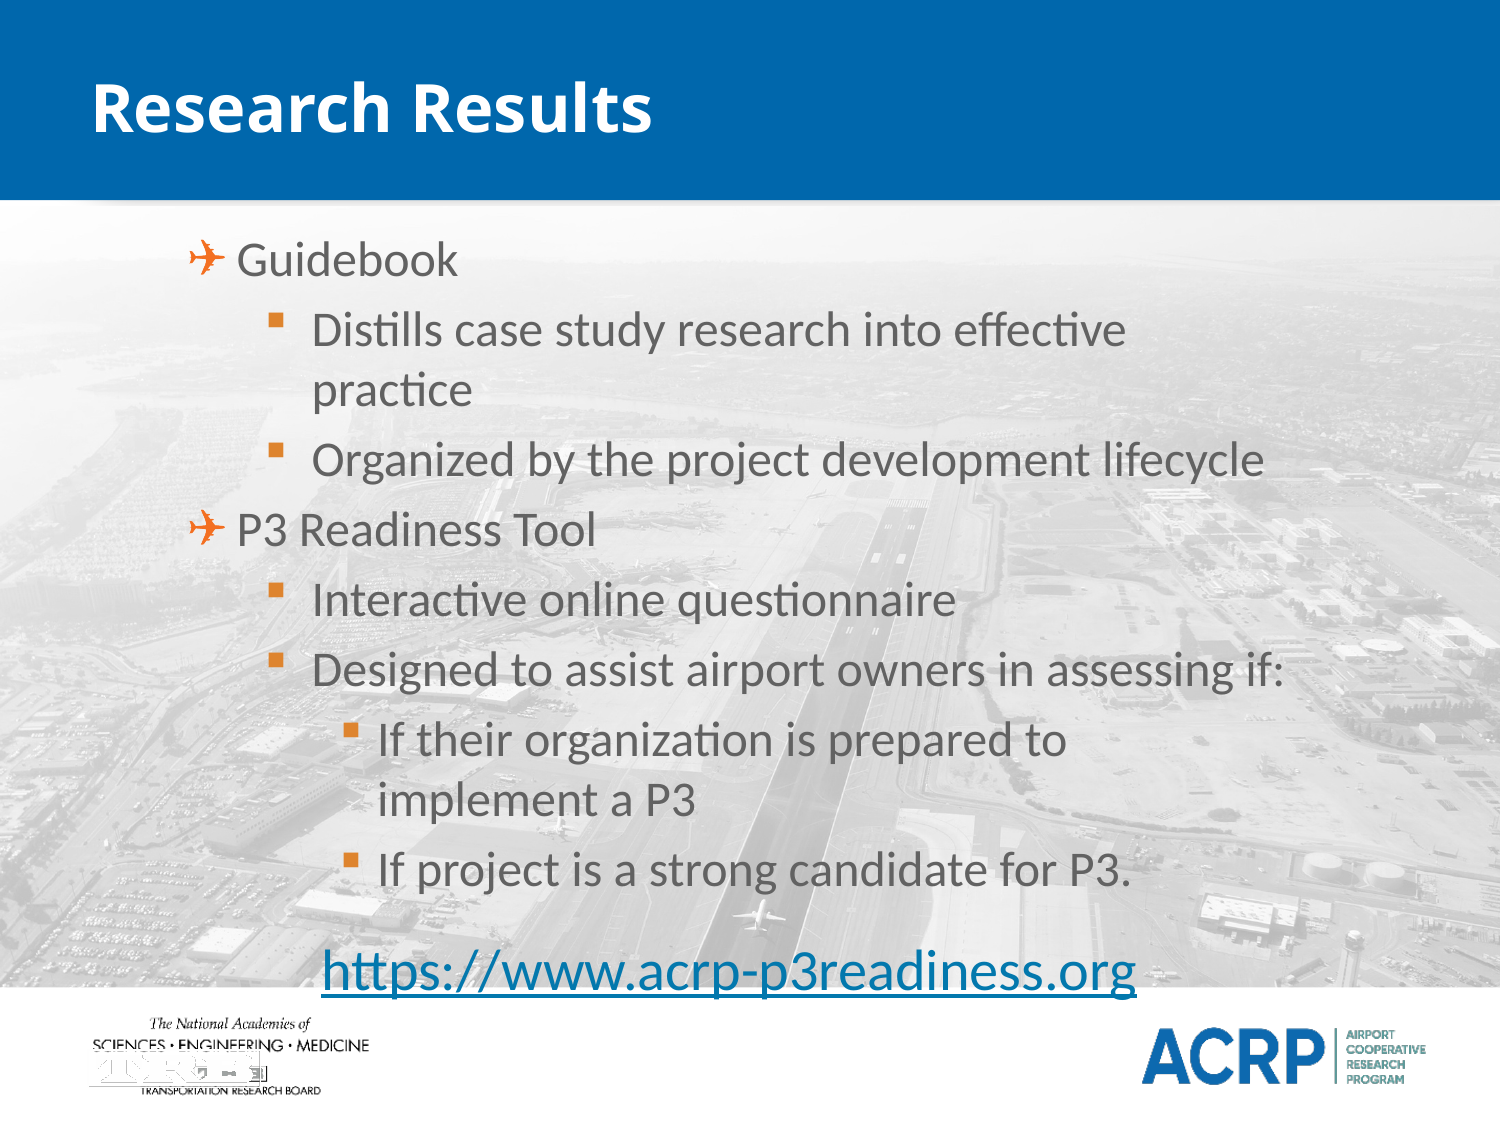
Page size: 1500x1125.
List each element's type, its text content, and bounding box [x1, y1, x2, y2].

title Research Results [74, 37, 1413, 176]
picture [87, 1007, 375, 1105]
text_box https://www.acrp-p3readiness.org [306, 924, 1194, 1010]
picture [1137, 1024, 1430, 1088]
text_box Guidebook Distills case study research into effective practice Organized by the project development lifecycle P3 Readiness Tool Interactive online questionnaire Designed to assist airport owners in assessing if: If their organization is prepared to implement a P3 If project is a strong candidate for P3. [99, 219, 1313, 895]
picture [0, 201, 1500, 987]
